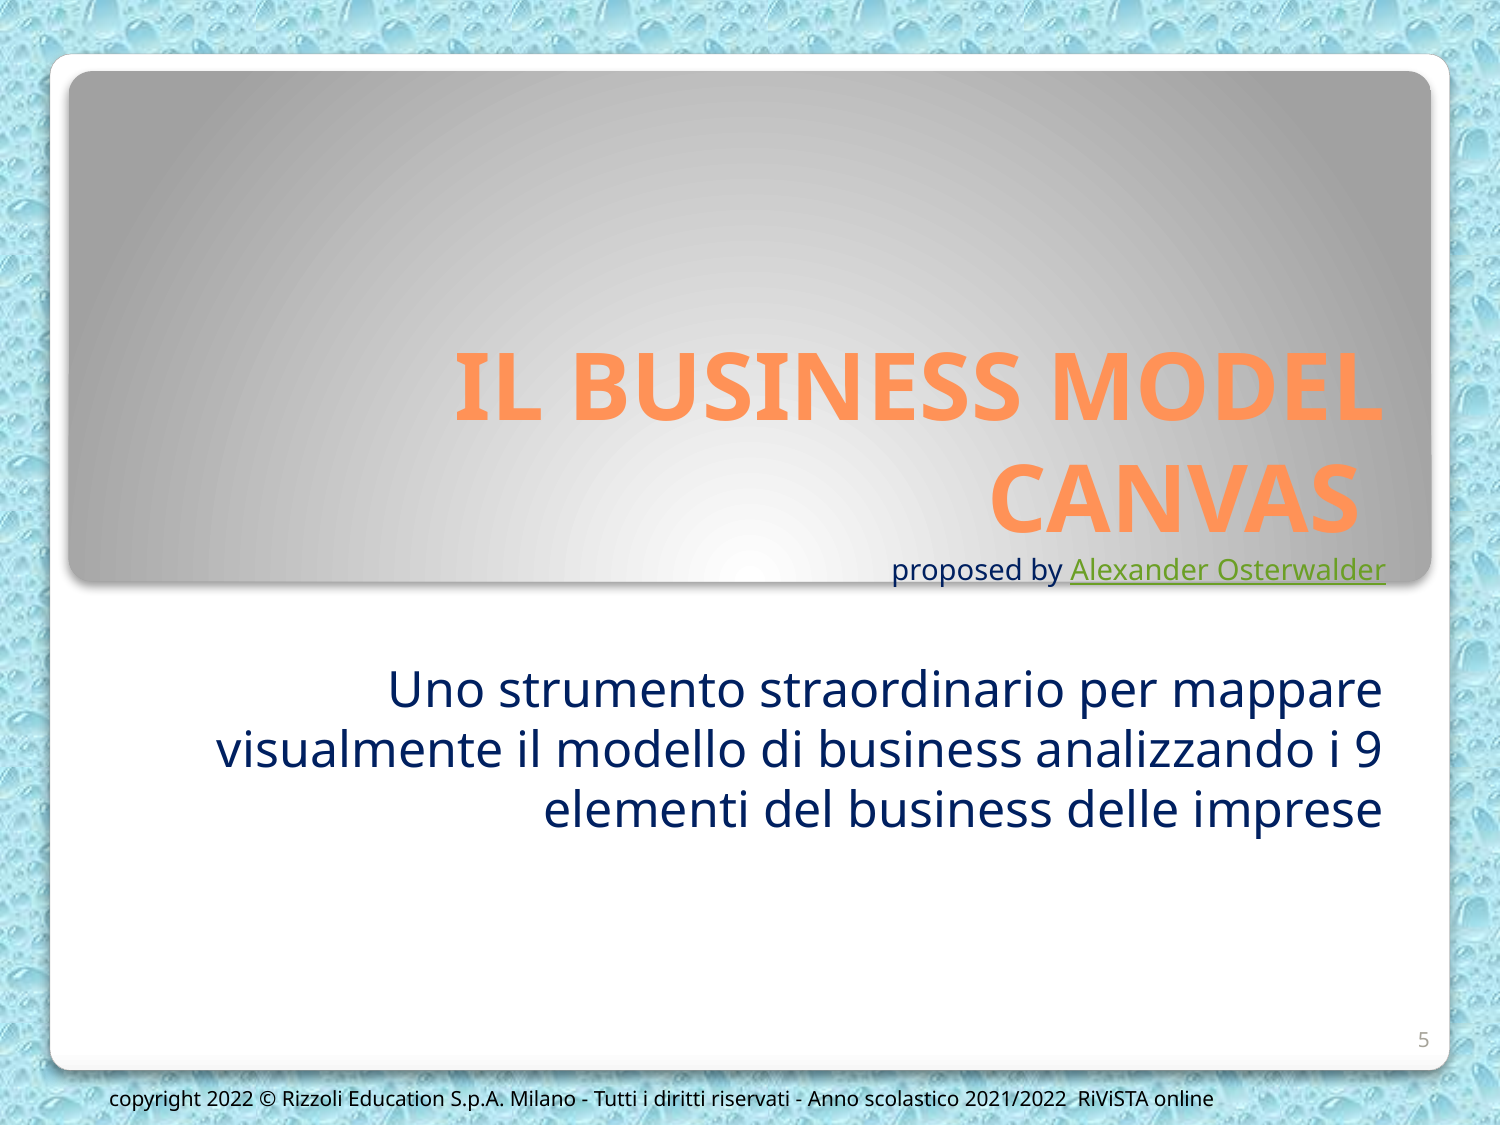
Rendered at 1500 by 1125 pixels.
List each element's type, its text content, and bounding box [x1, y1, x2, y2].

subtitle Uno strumento straordinario per mappare visualmente il modello di business analizzando i 9 elementi del business delle imprese [123, 656, 1399, 807]
footer copyright 2022 © Rizzoli Education S.p.A. Milano - Tutti i diritti riservati - Anno scolastico 2021/2022 RiViSTA online [94, 1057, 1370, 1118]
title IL BUSINESS MODEL CANVAS proposed by Alexander Osterwalder [118, 298, 1394, 599]
picture [0, 0, 1500, 1125]
slide_number 5 [1369, 1002, 1445, 1063]
